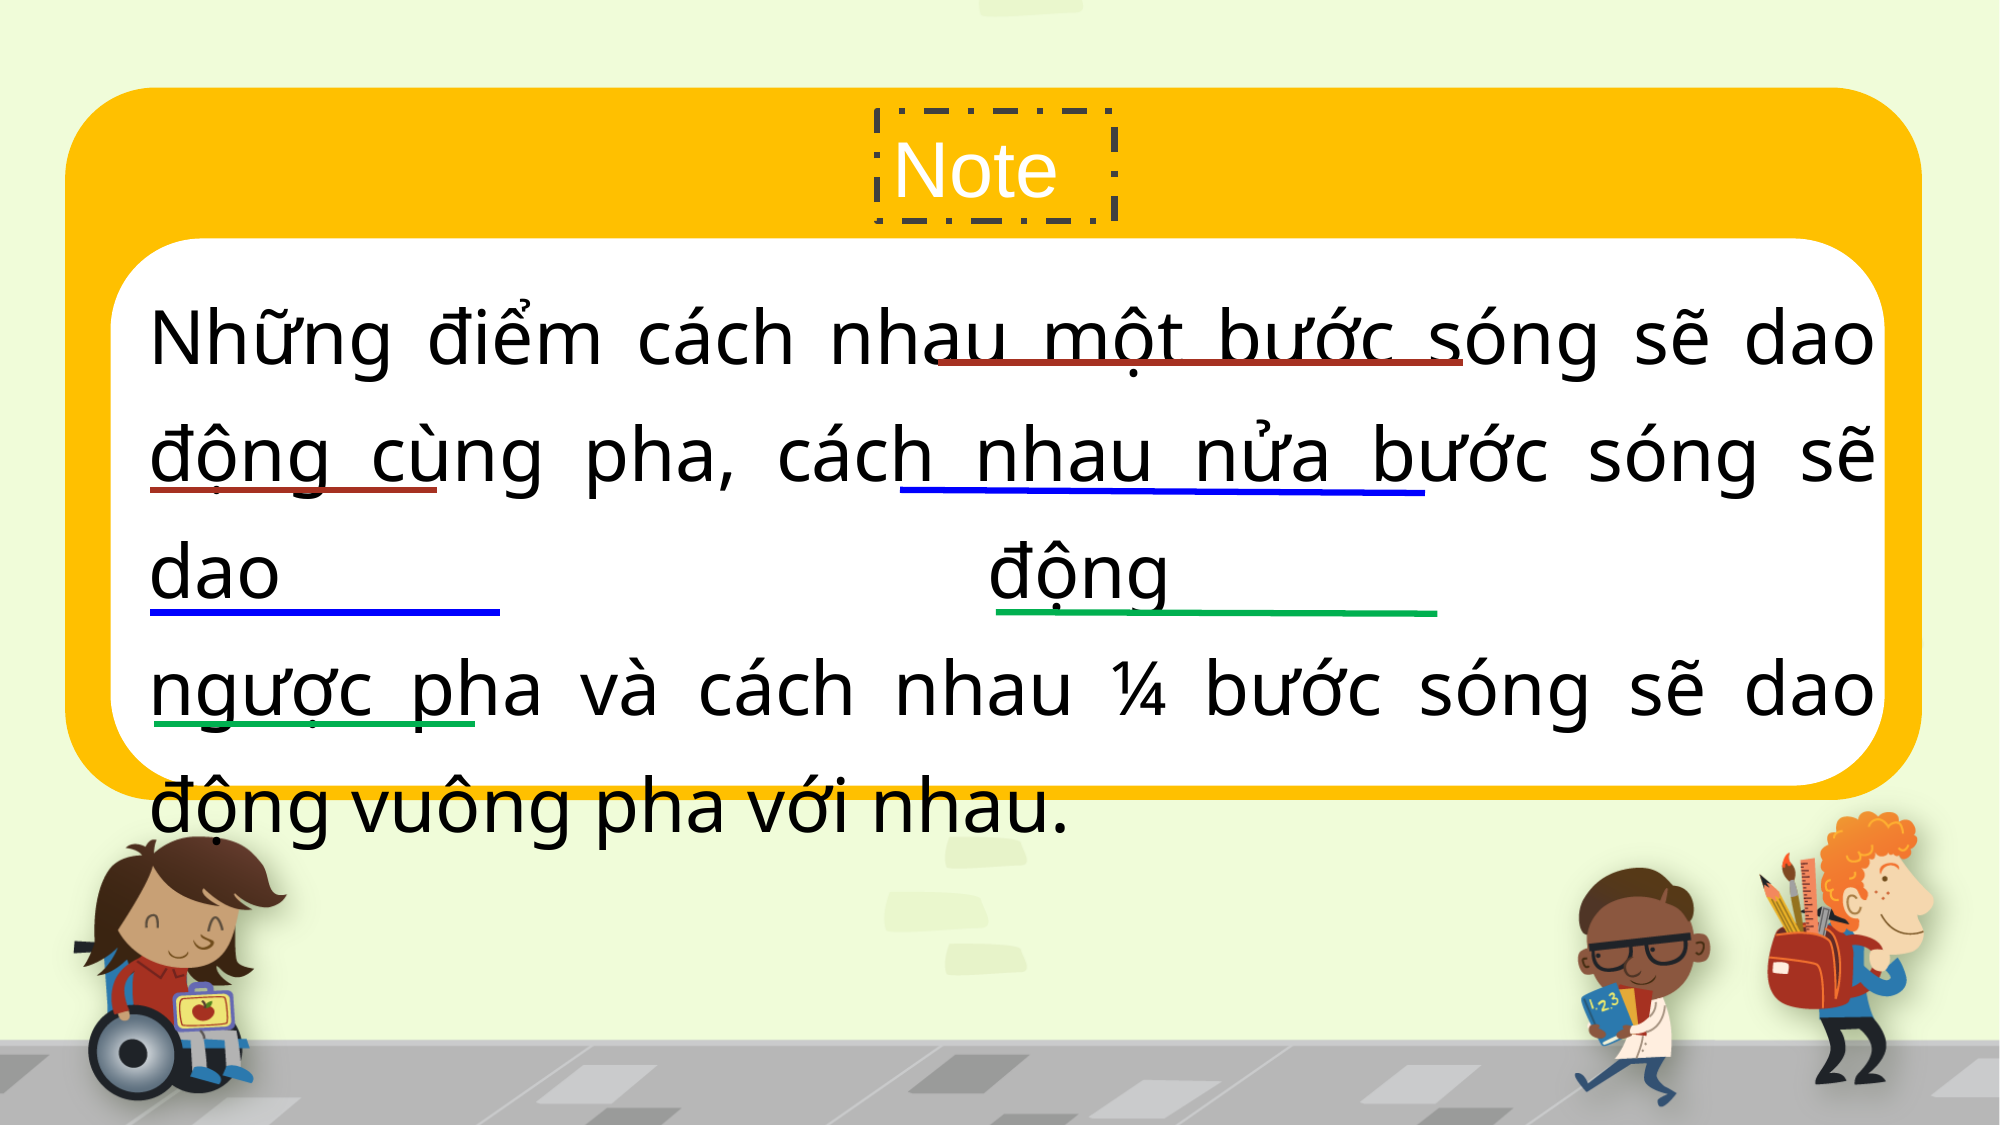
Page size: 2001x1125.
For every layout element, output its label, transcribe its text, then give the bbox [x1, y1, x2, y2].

picture [0, 0, 2000, 1125]
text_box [899, 489, 1426, 494]
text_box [64, 87, 1927, 801]
text_box Những điểm cách nhau một bước sóng sẽ dao động cùng pha, cách nhau nửa bước sóng sẽ dao động ngược pha và cách nhau ¼ bước sóng sẽ dao động vuông pha với nhau. [133, 812, 1894, 856]
